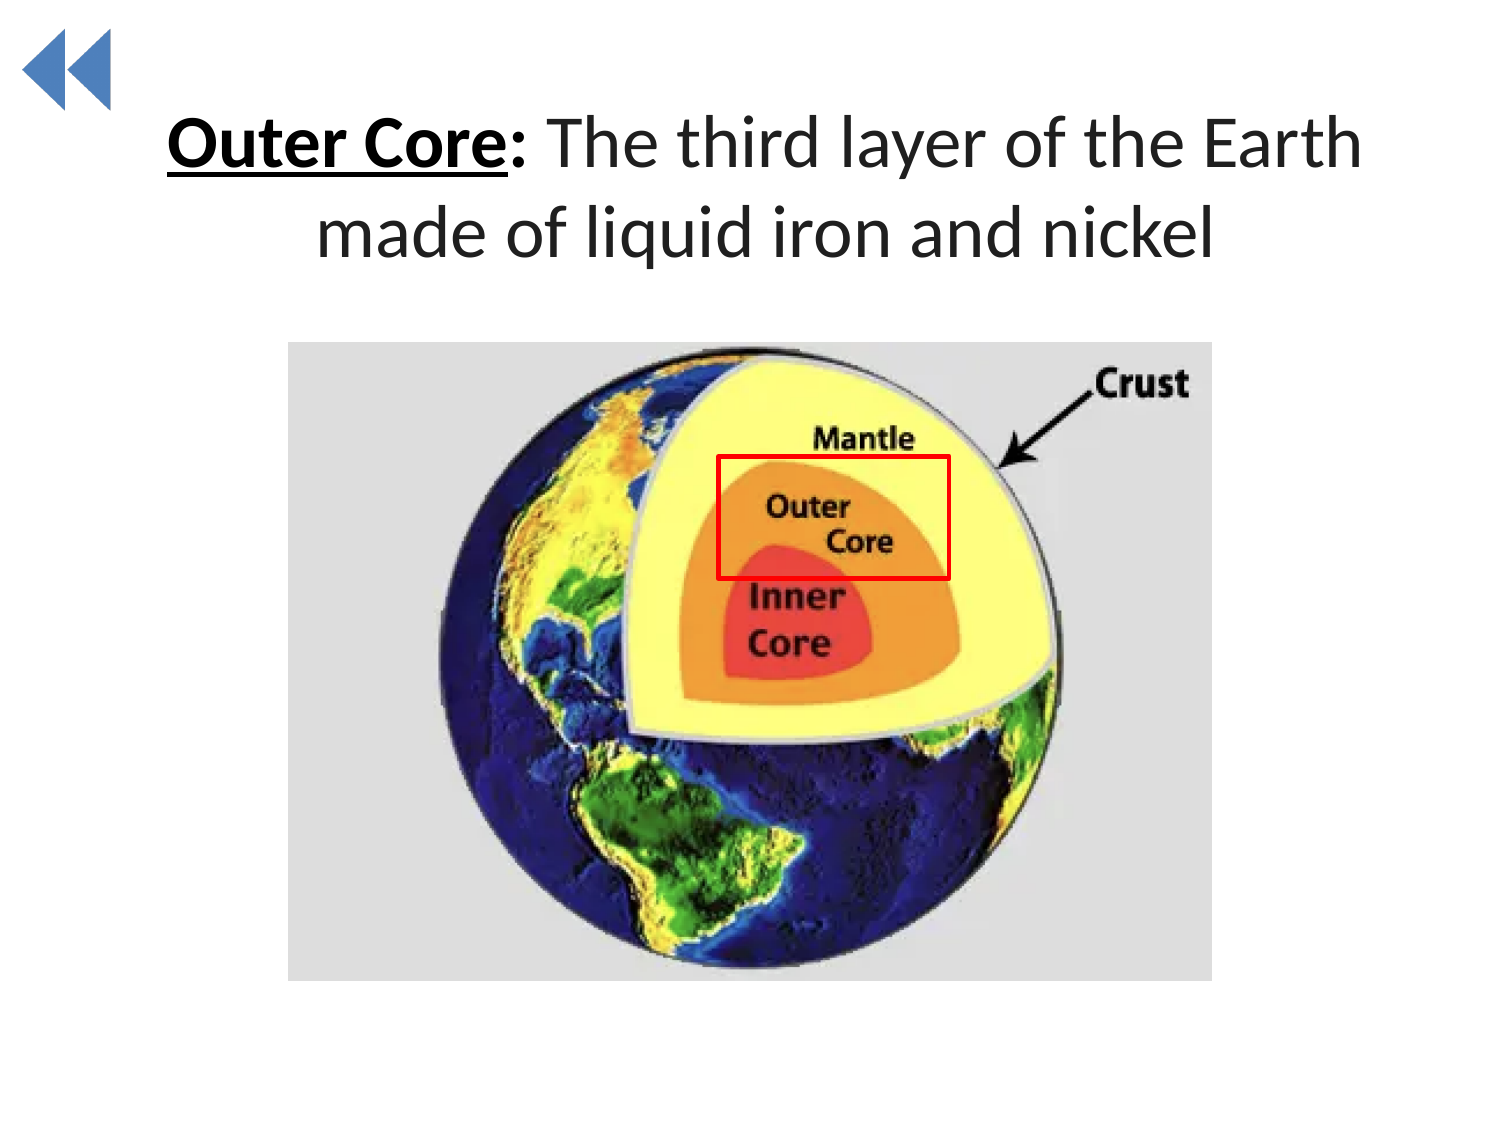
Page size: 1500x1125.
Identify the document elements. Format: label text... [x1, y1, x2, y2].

picture [288, 342, 1212, 981]
text_box [0, 0, 140, 140]
title Outer Core: The third layer of the Earth made of liquid iron and nickel [140, 72, 1393, 293]
